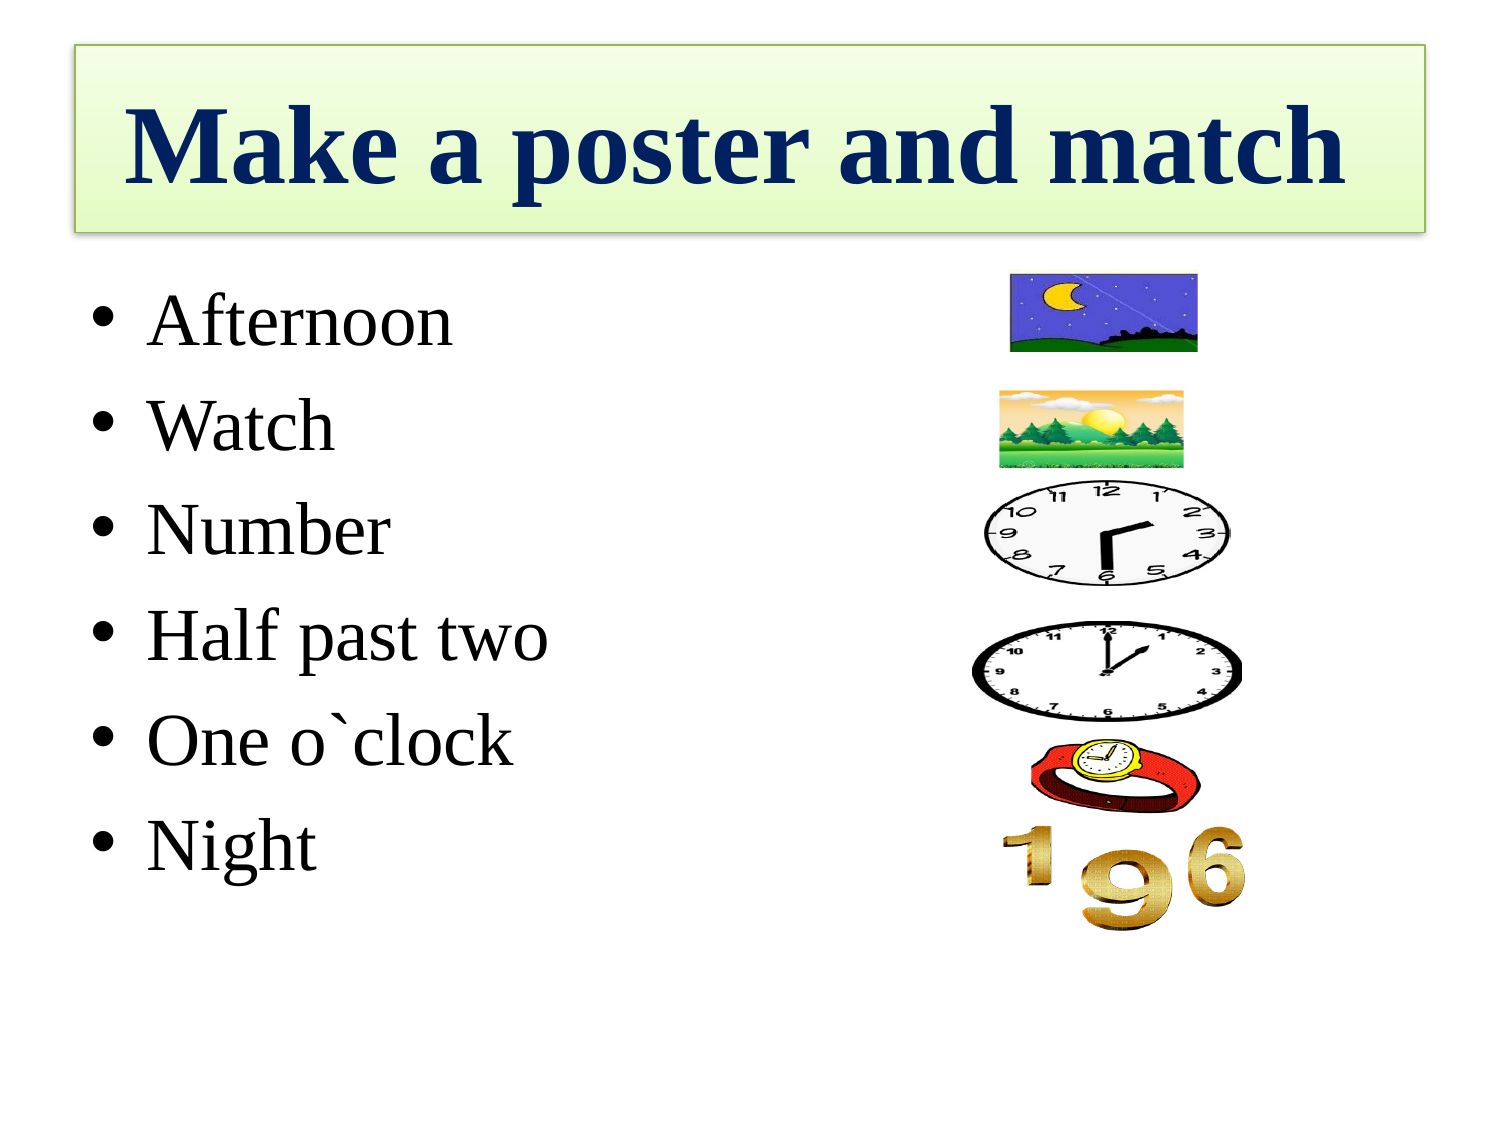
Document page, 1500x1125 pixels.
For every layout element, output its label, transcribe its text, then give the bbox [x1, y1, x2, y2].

picture [995, 386, 1184, 469]
picture [984, 480, 1231, 586]
picture [972, 738, 1266, 938]
picture [972, 620, 1242, 723]
title Make a poster and match [74, 44, 1426, 233]
list Afternoon Watch Number Half past two One o`clock Night [75, 262, 1454, 1125]
picture [1007, 269, 1198, 352]
